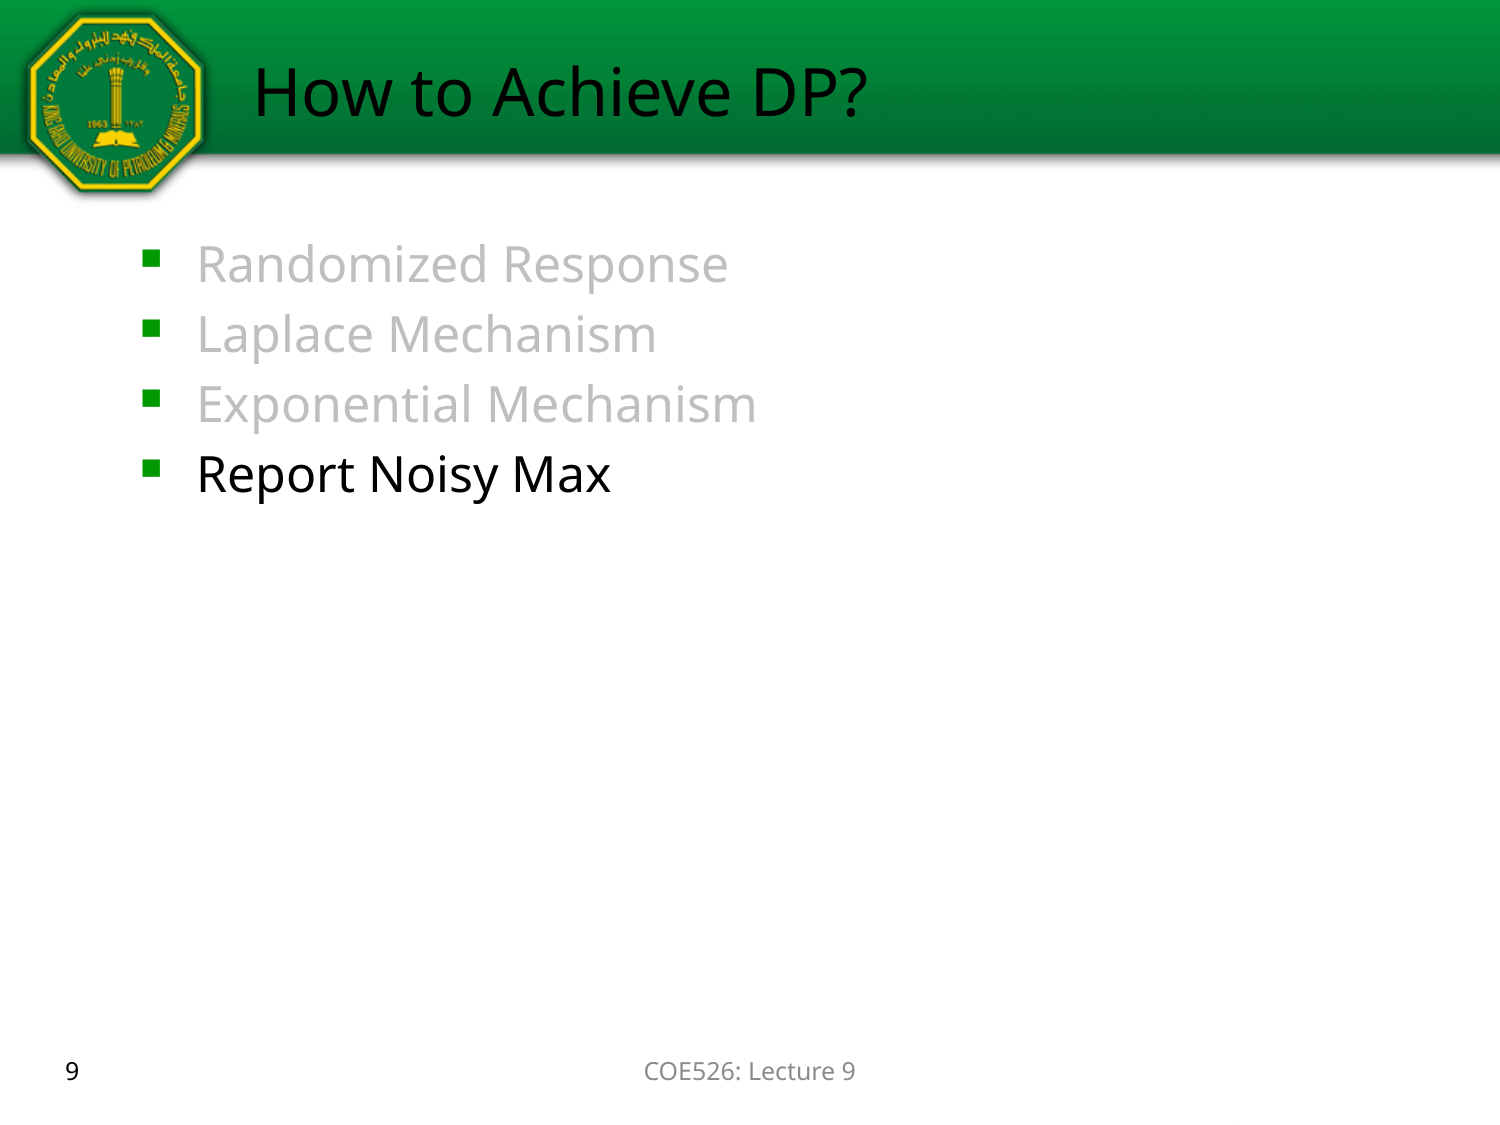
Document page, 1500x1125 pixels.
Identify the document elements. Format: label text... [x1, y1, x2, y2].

slide_number 9 [50, 1042, 388, 1103]
footer COE526: Lecture 9 [496, 1042, 1004, 1103]
picture [0, 0, 1500, 1125]
title How to Achieve DP? [237, 35, 1437, 138]
list Randomized Response Laplace Mechanism Exponential Mechanism Report Noisy Max [125, 224, 1382, 1007]
